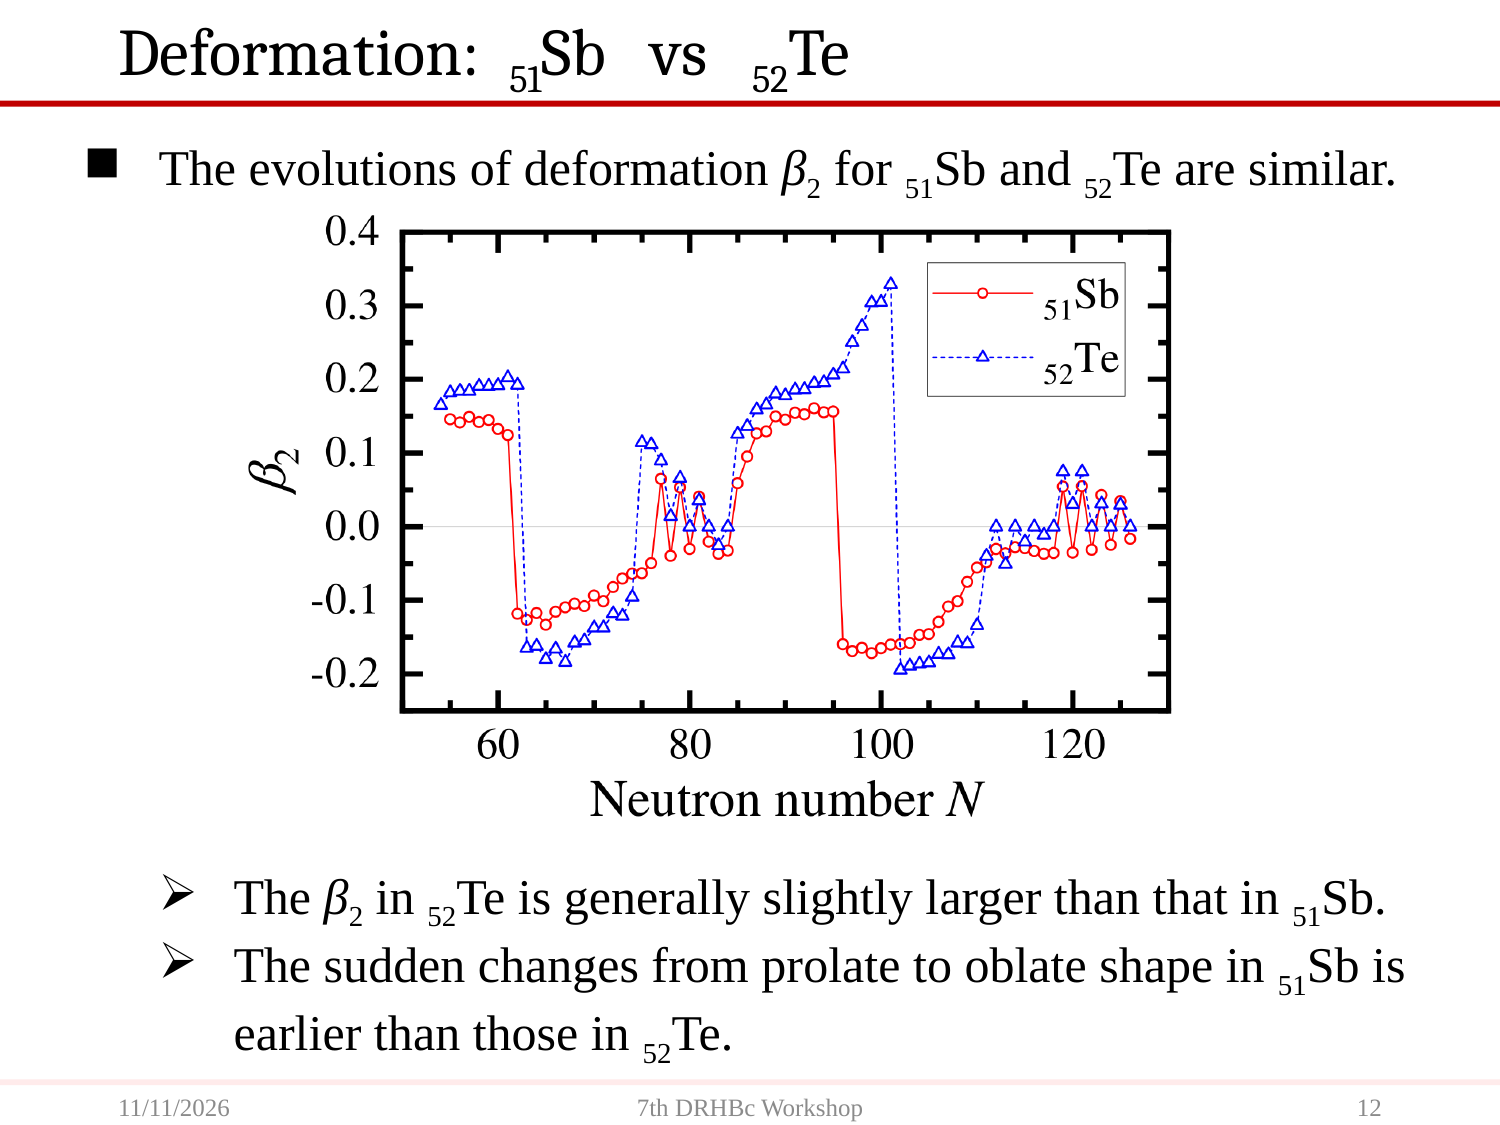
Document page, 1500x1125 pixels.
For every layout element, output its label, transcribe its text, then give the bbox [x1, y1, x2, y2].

text_box Deformation: 51Sb vs 52Te [103, 8, 1397, 94]
picture [227, 202, 1173, 831]
text_box The evolutions of deformation β2 for 51Sb and 52Te are similar. The β2 in 52Te is generally slightly larger than that in 51Sb. The sudden changes from prolate to oblate shape in 51Sb is earlier than those in 52Te. [68, 128, 1432, 1125]
